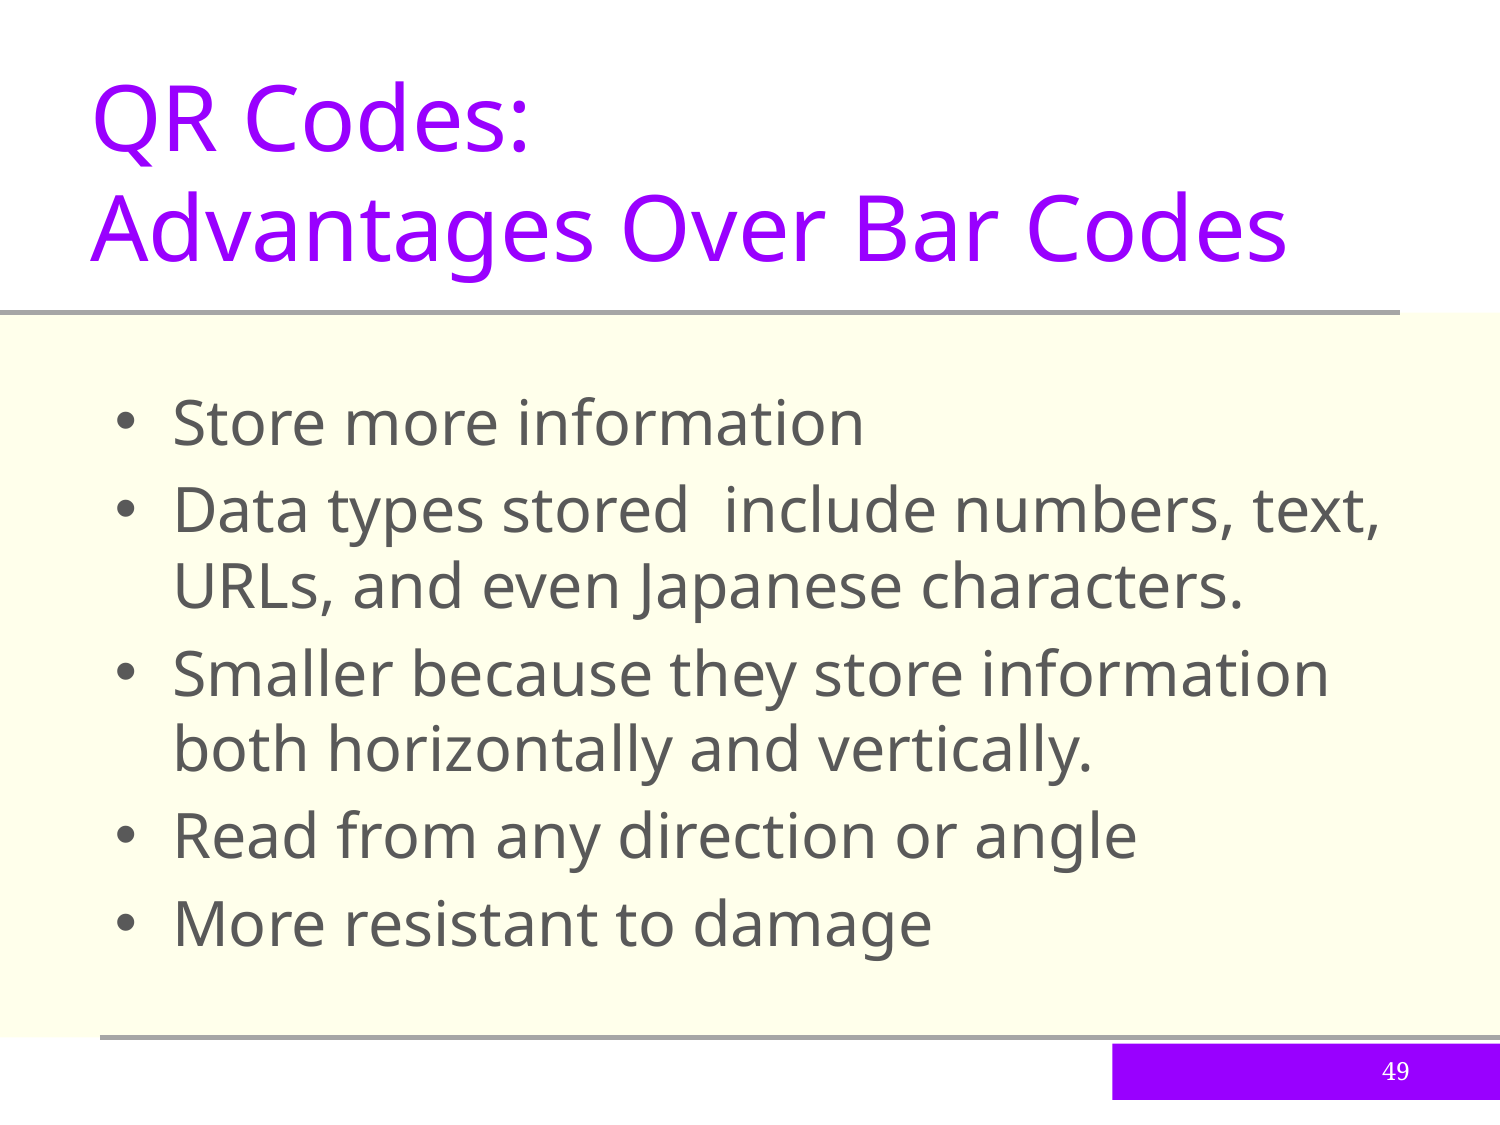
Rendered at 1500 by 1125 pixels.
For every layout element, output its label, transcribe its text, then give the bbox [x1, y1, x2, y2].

list Store more information Data types stored include numbers, text, URLs, and even Japanese characters. Smaller because they store information both horizontally and vertically. Read from any direction or angle More resistant to damage [99, 375, 1413, 1025]
subtitle QR Codes: Advantages Over Bar Codes [75, 12, 1413, 288]
slide_number 49 [1074, 1042, 1425, 1103]
